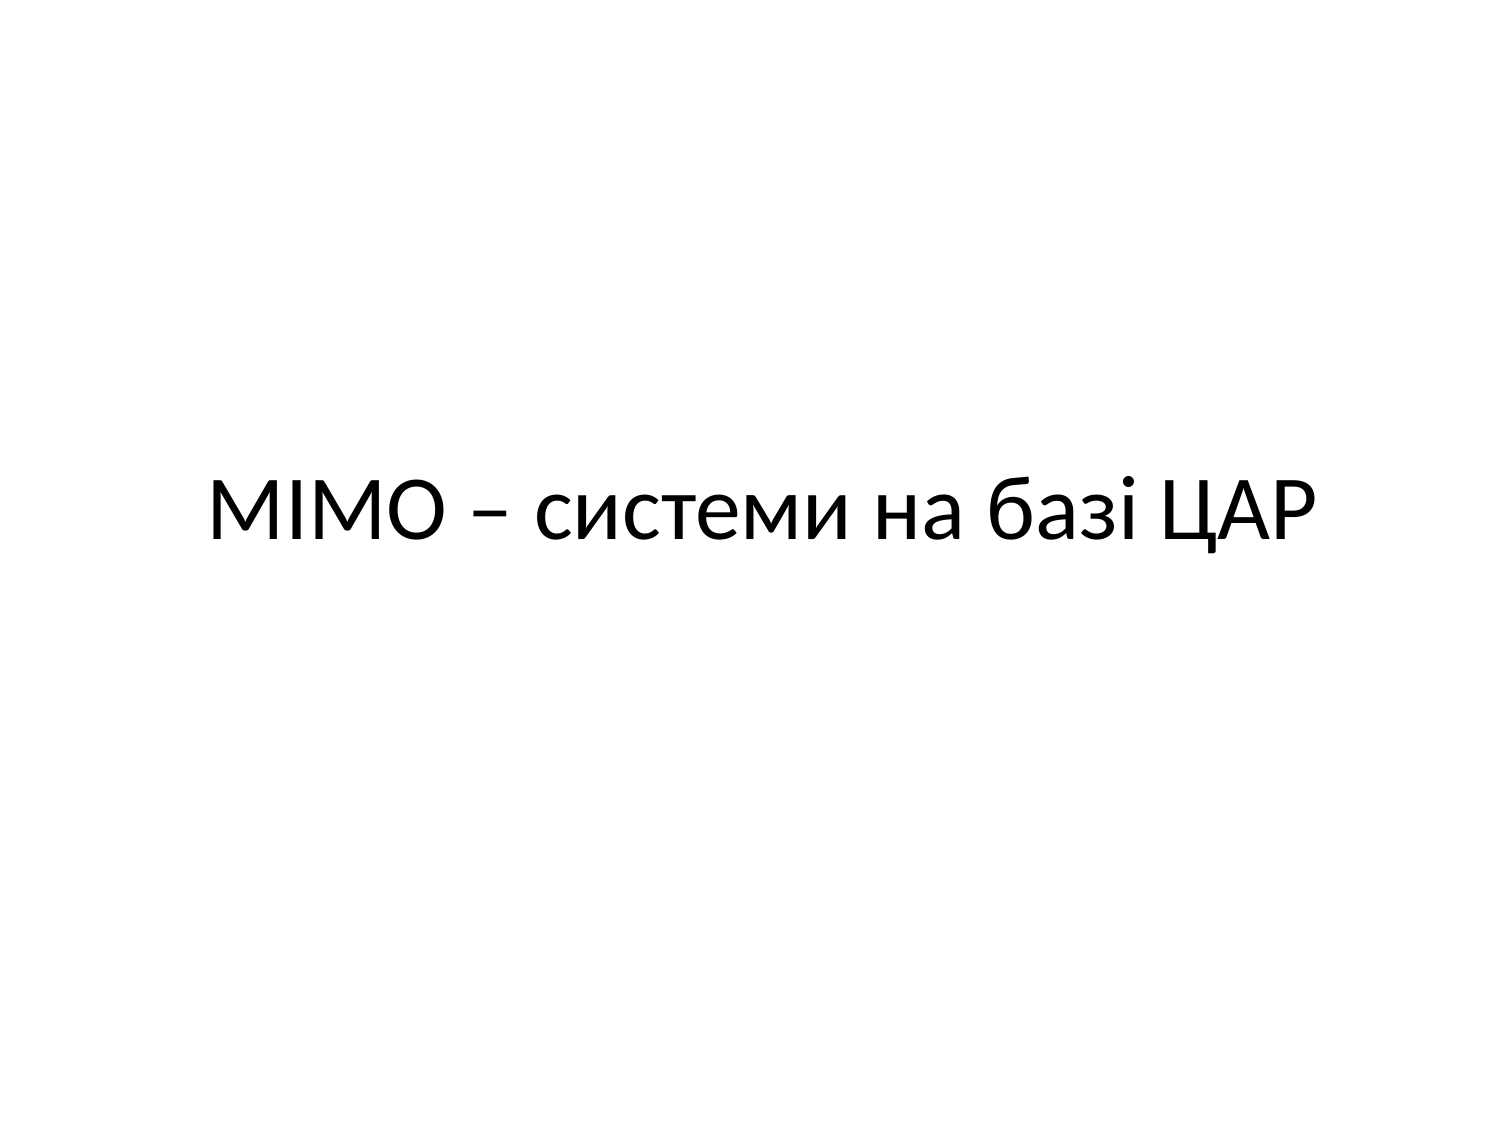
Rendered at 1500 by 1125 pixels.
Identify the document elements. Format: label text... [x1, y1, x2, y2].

title МІМО – системи на базі ЦАР [88, 408, 1439, 597]
